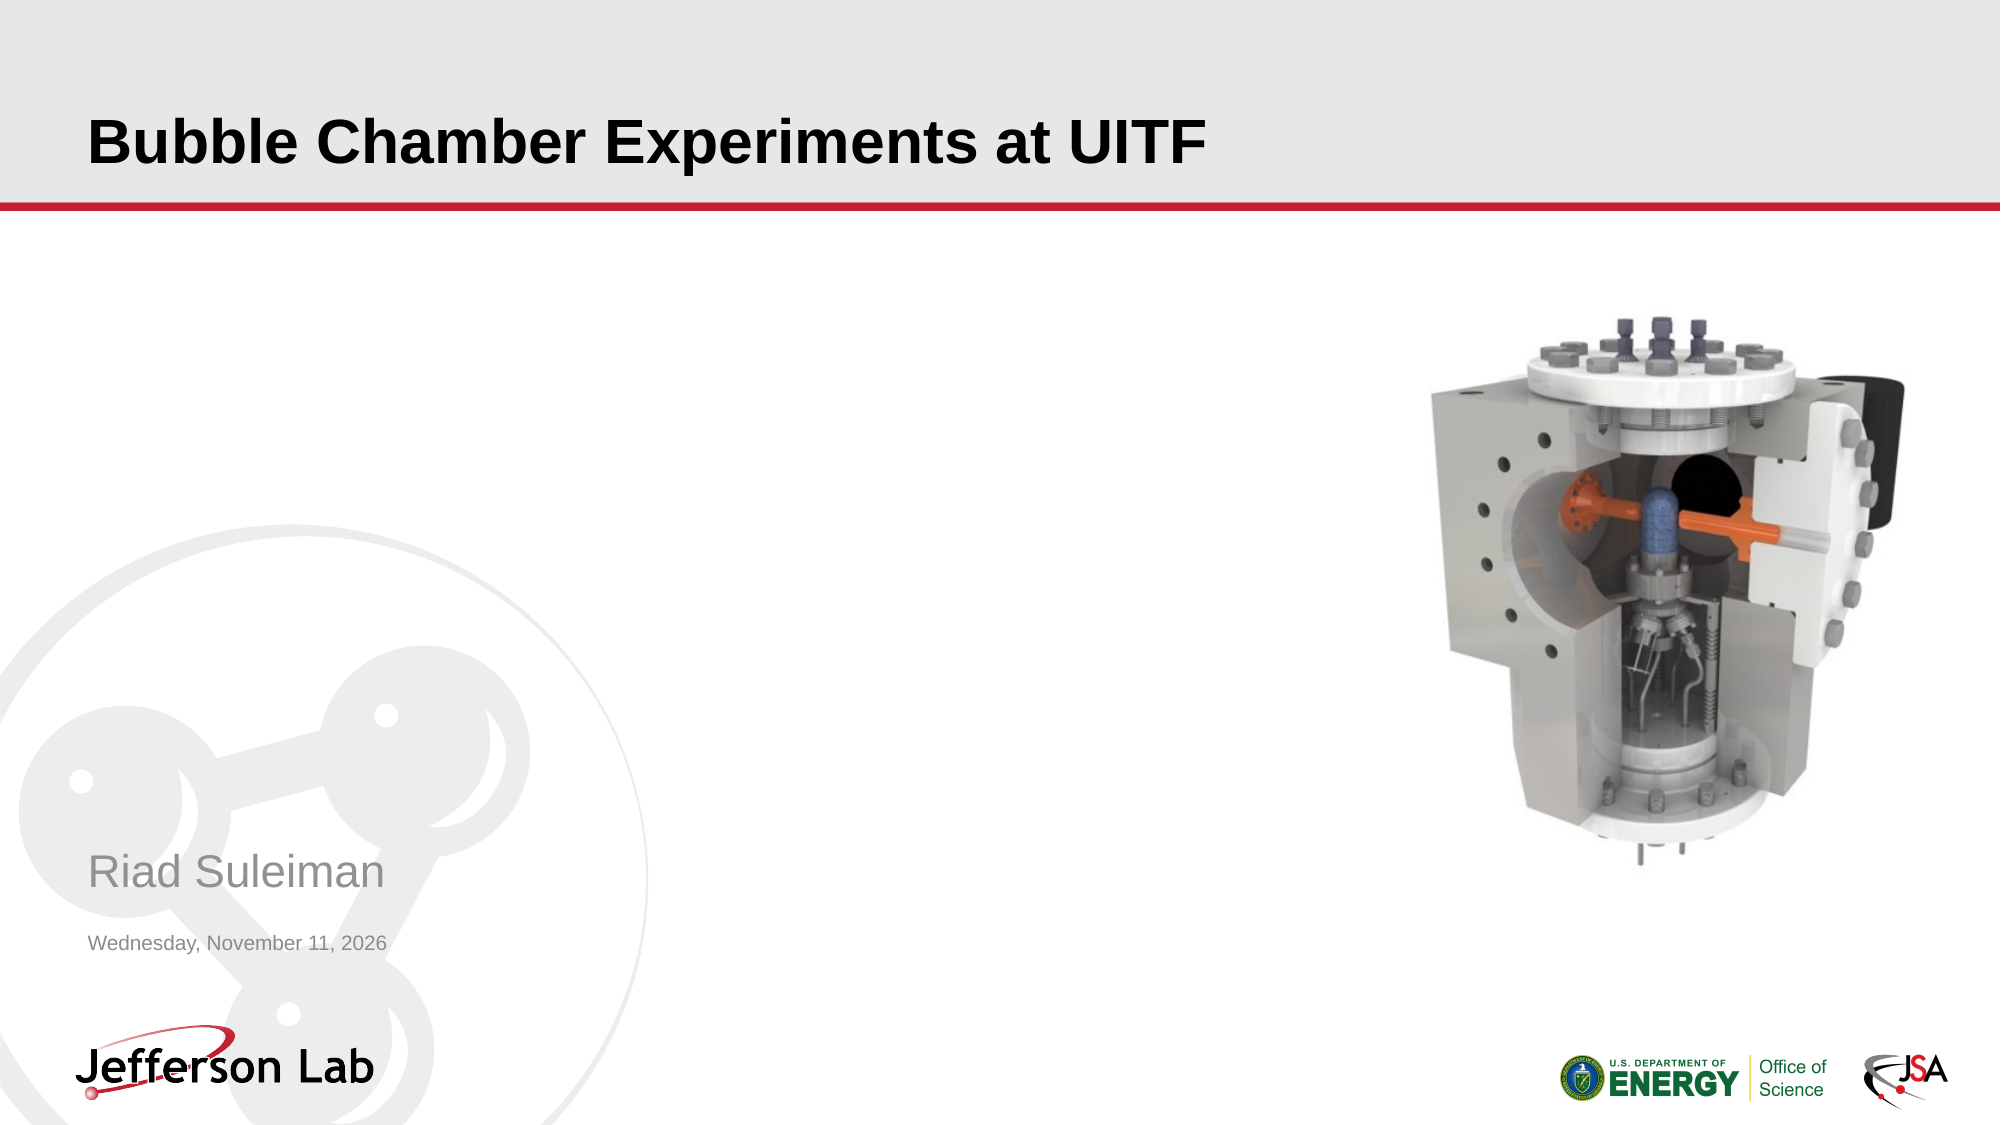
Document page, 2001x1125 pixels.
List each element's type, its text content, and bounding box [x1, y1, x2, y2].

picture [1864, 1054, 1948, 1110]
picture [1560, 1055, 1827, 1101]
picture [1410, 298, 1914, 876]
title Bubble Chamber Experiments at UITF [72, 82, 1809, 185]
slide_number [72, 912, 599, 972]
list Riad Suleiman [72, 841, 1037, 910]
picture [0, 470, 674, 1125]
